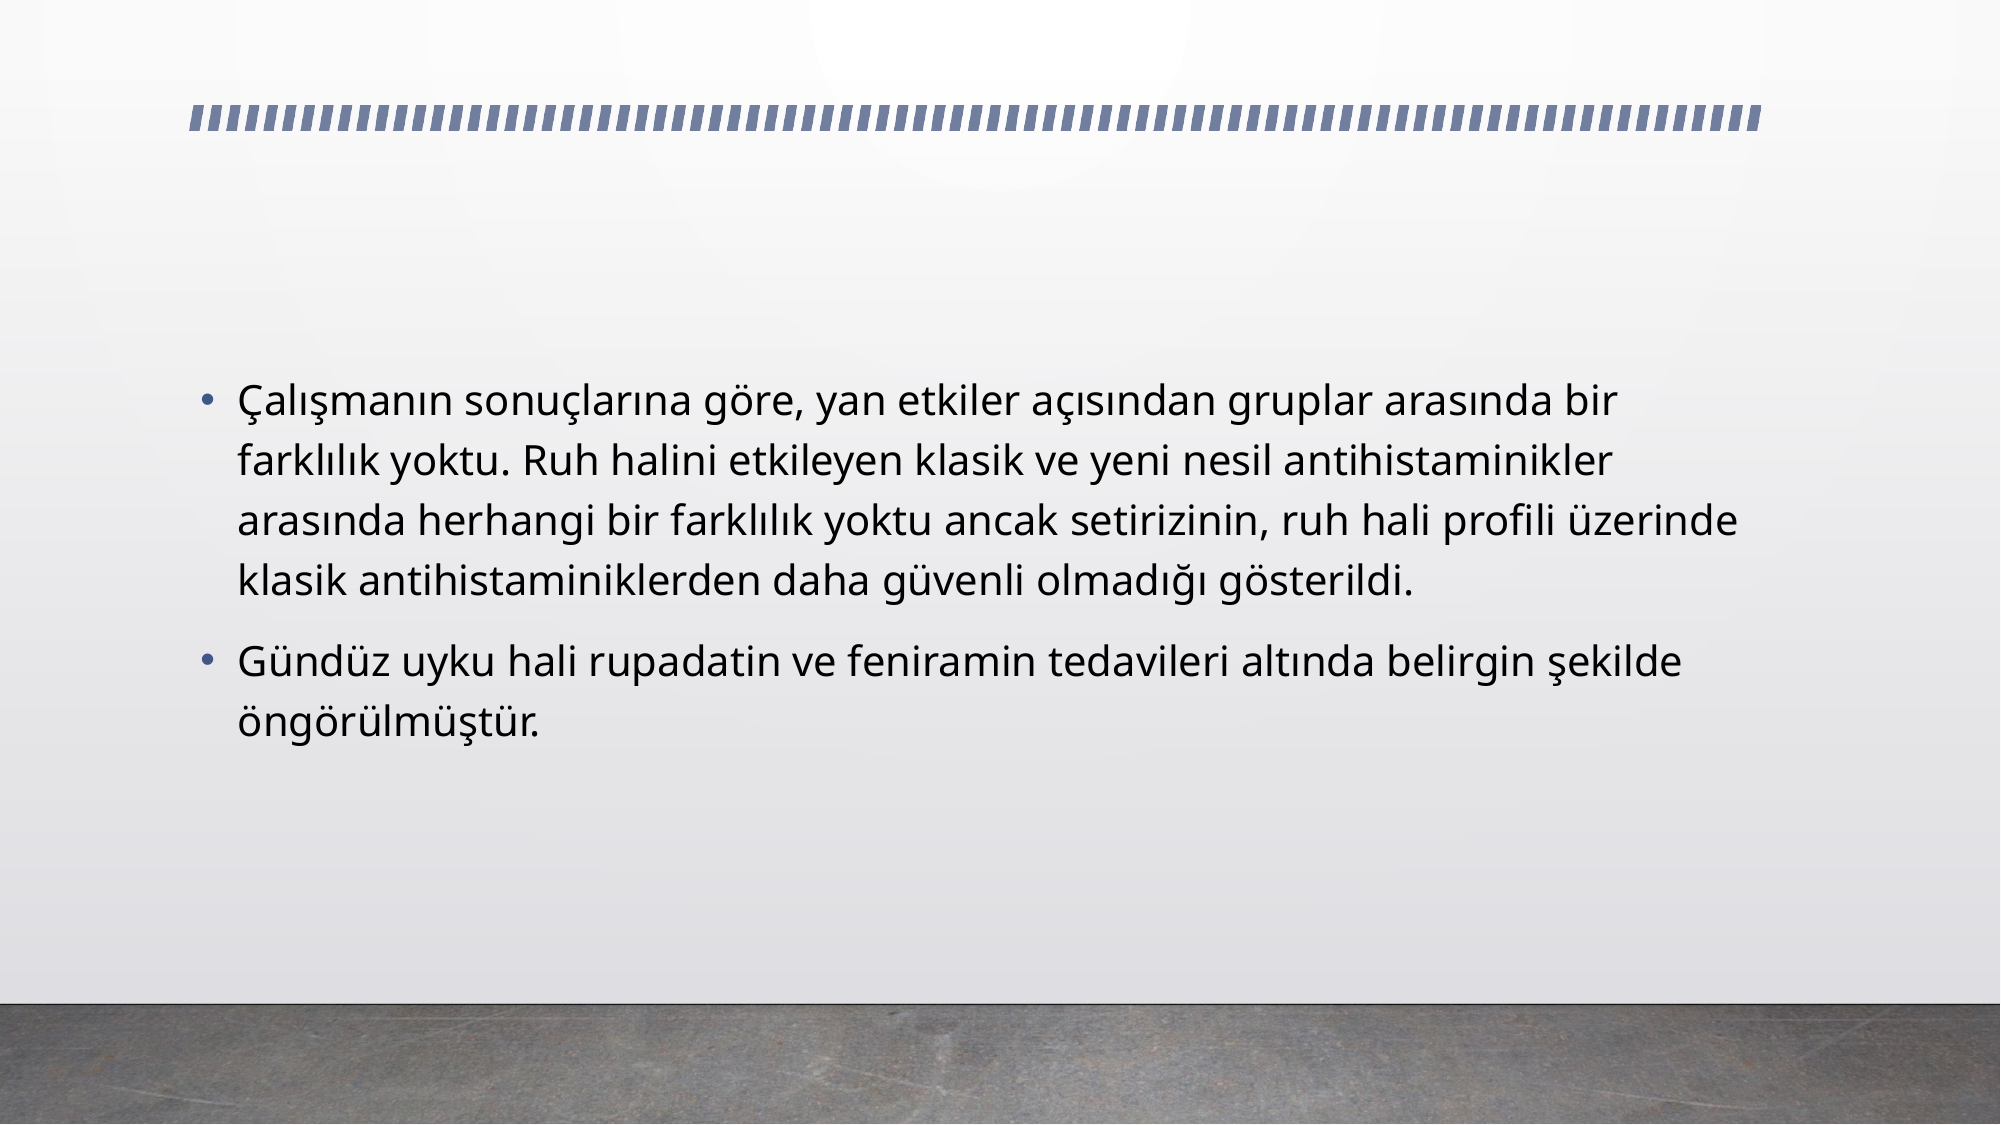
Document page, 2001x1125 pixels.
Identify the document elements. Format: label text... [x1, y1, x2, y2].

picture [0, 1004, 2000, 1124]
list Çalışmanın sonuçlarına göre, yan etkiler açısından gruplar arasında bir farklılık yoktu. Ruh halini etkileyen klasik ve yeni nesil antihistaminikler arasında herhangi bir farklılık yoktu ancak setirizinin, ruh hali profili üzerinde klasik antihistaminiklerden daha güvenli olmadığı gösterildi. Gündüz uyku hali rupadatin ve feniramin tedavileri altında belirgin şekilde öngörülmüştür. [185, 356, 1761, 897]
